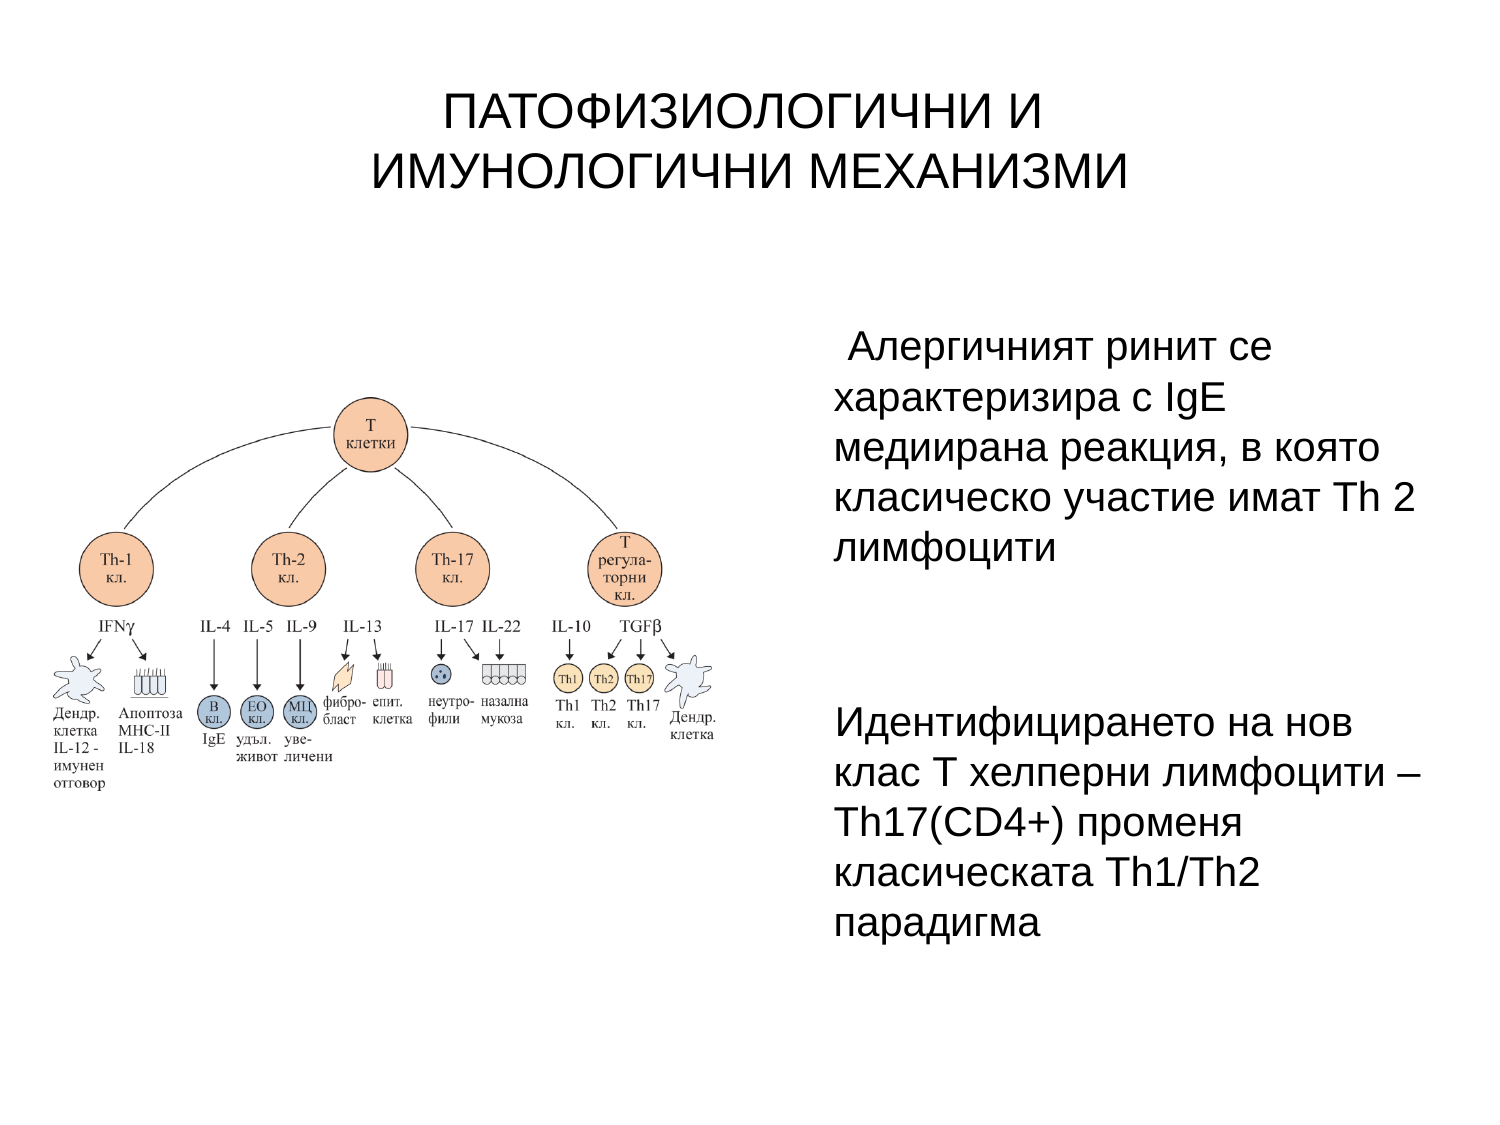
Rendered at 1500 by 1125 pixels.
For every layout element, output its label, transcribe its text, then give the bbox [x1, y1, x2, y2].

list Алергичният ринит се характеризира с IgE медиирана реакция, в която класическо участие имат Th 2 лимфоцити Идентифицирането на нов клас Т хелперни лимфоцити – Th17(CD4+) променя класическата Th1/Th2 парадигма [762, 302, 1459, 1024]
title ПАТОФИЗИОЛОГИЧНИ И ИМУНОЛОГИЧНИ МЕХАНИЗМИ [75, 45, 1425, 233]
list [53, 397, 716, 792]
